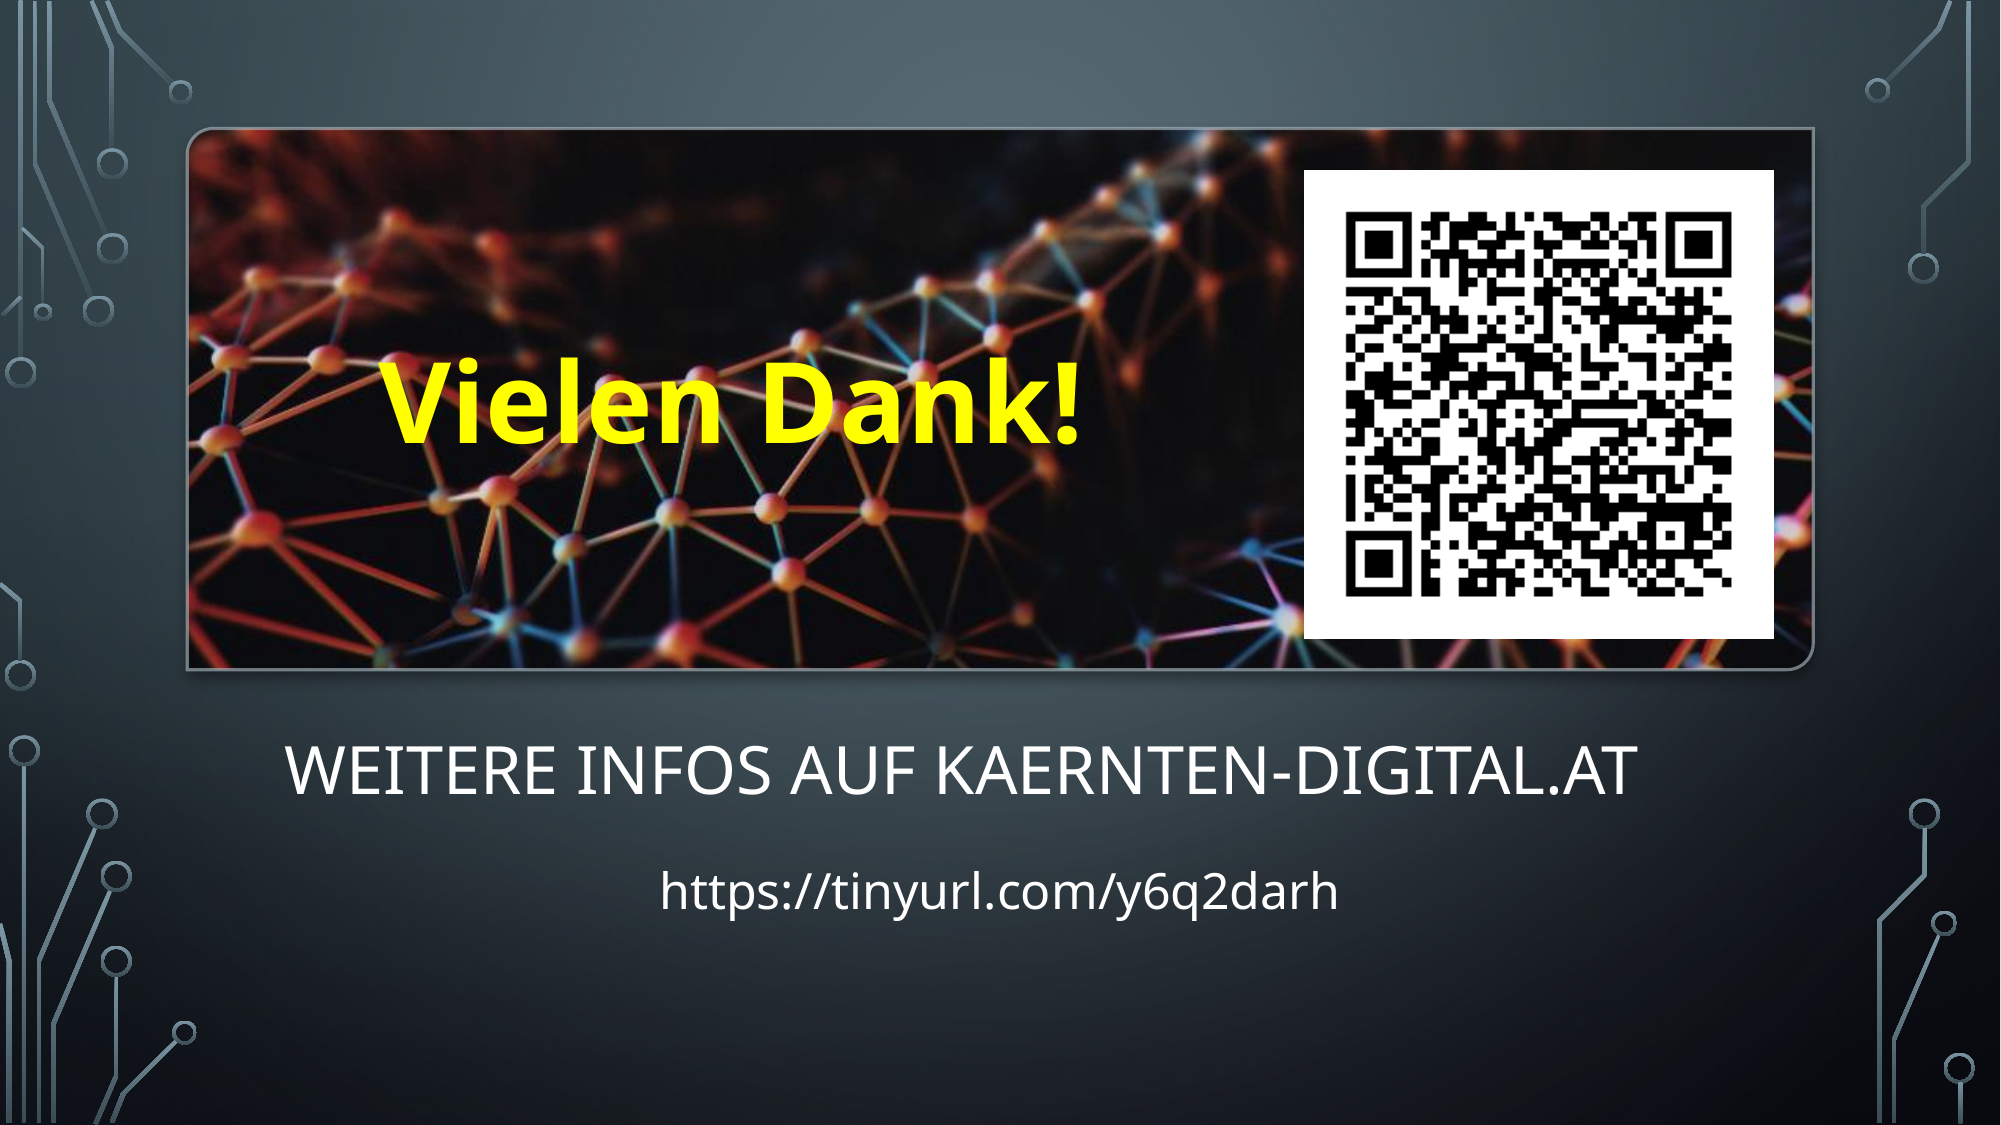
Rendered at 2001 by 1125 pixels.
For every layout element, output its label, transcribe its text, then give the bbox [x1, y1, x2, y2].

picture [186, 128, 1814, 670]
list https://tinyurl.com/y6q2darh [187, 840, 1813, 1058]
title Weitere InFos auf kaernten-digital.at [187, 706, 1814, 841]
